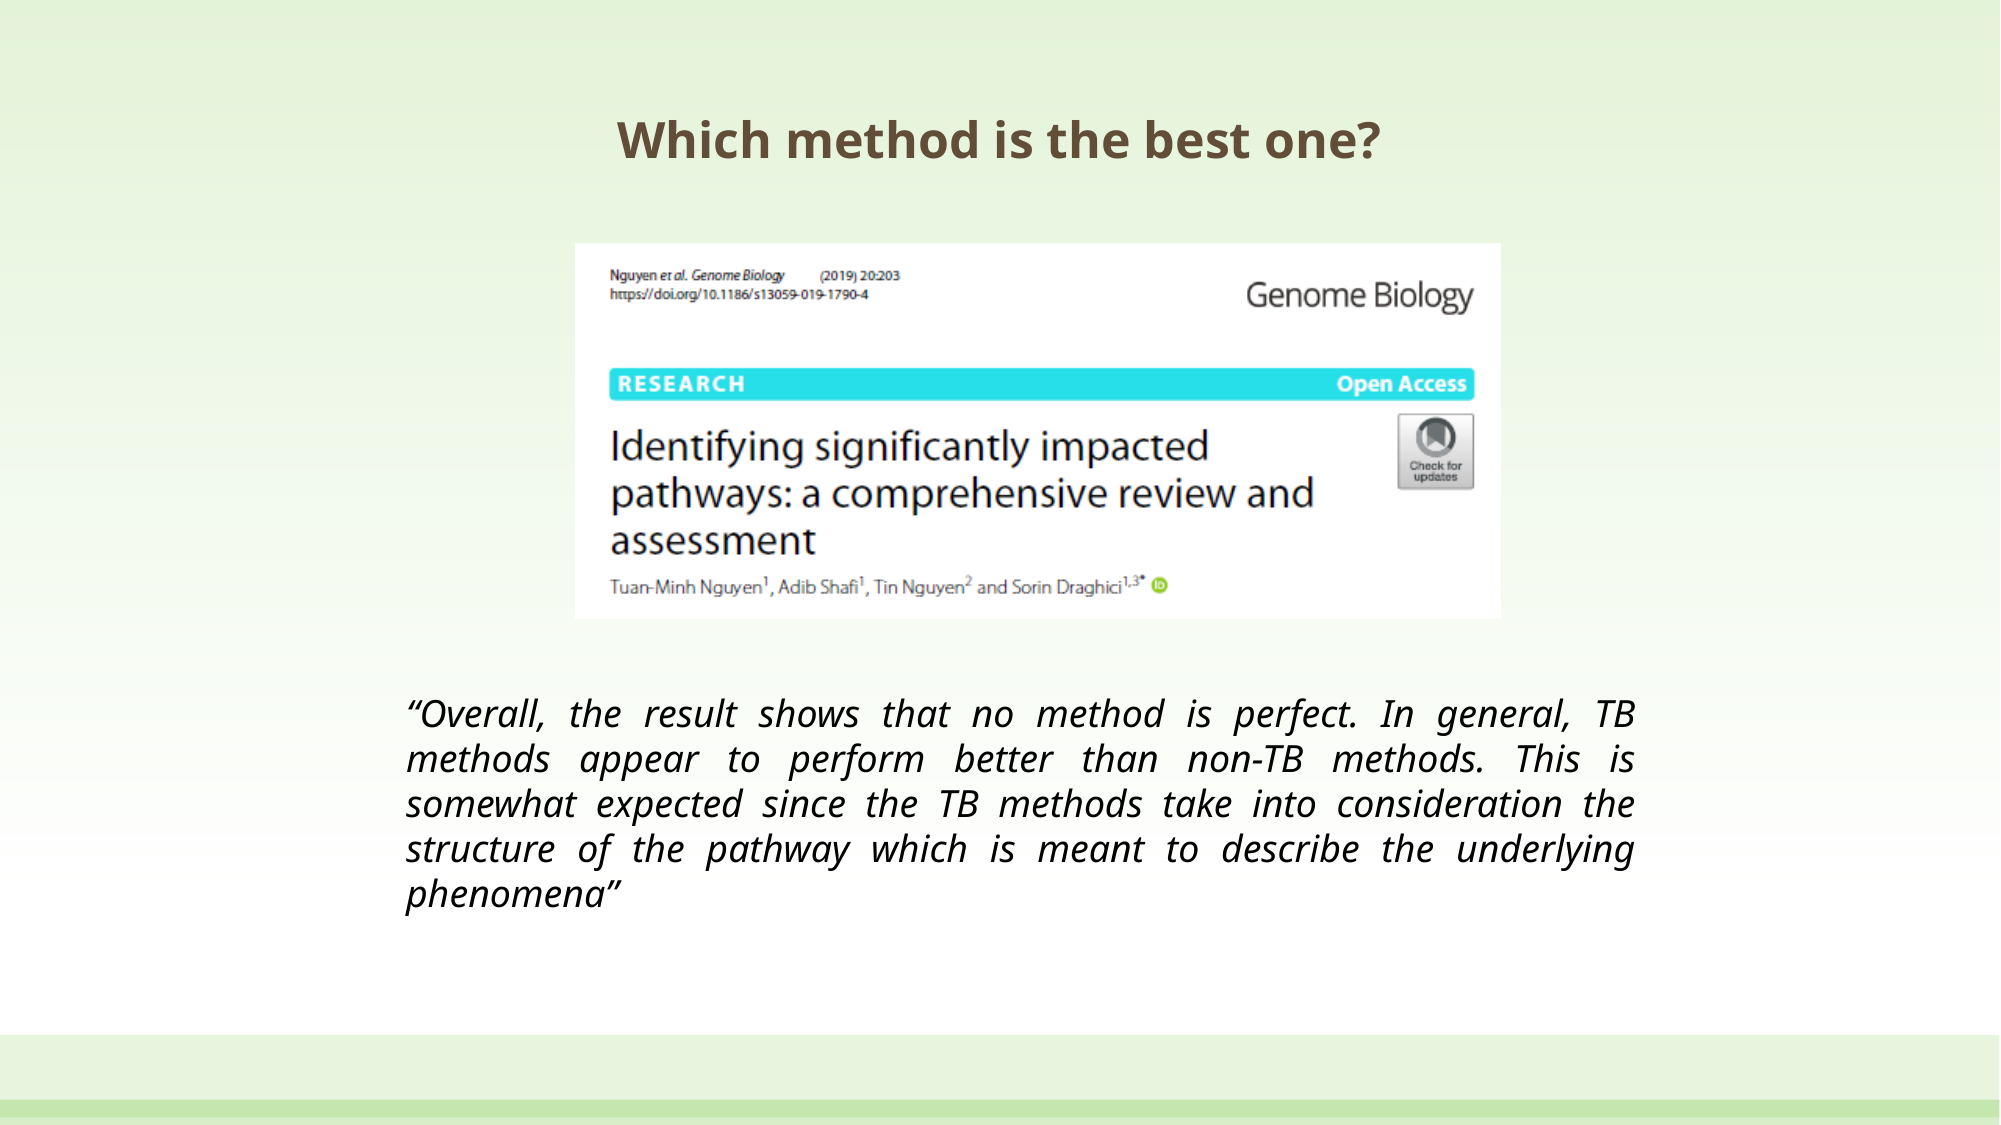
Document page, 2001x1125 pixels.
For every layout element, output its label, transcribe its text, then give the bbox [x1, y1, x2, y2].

picture [575, 243, 1501, 619]
text_box “Overall, the result shows that no method is perfect. In general, TB methods appear to perform better than non-TB methods. This is somewhat expected since the TB methods take into consideration the structure of the pathway which is meant to describe the underlying phenomena” [391, 682, 1652, 923]
text_box Which method is the best one? [602, 108, 1595, 156]
